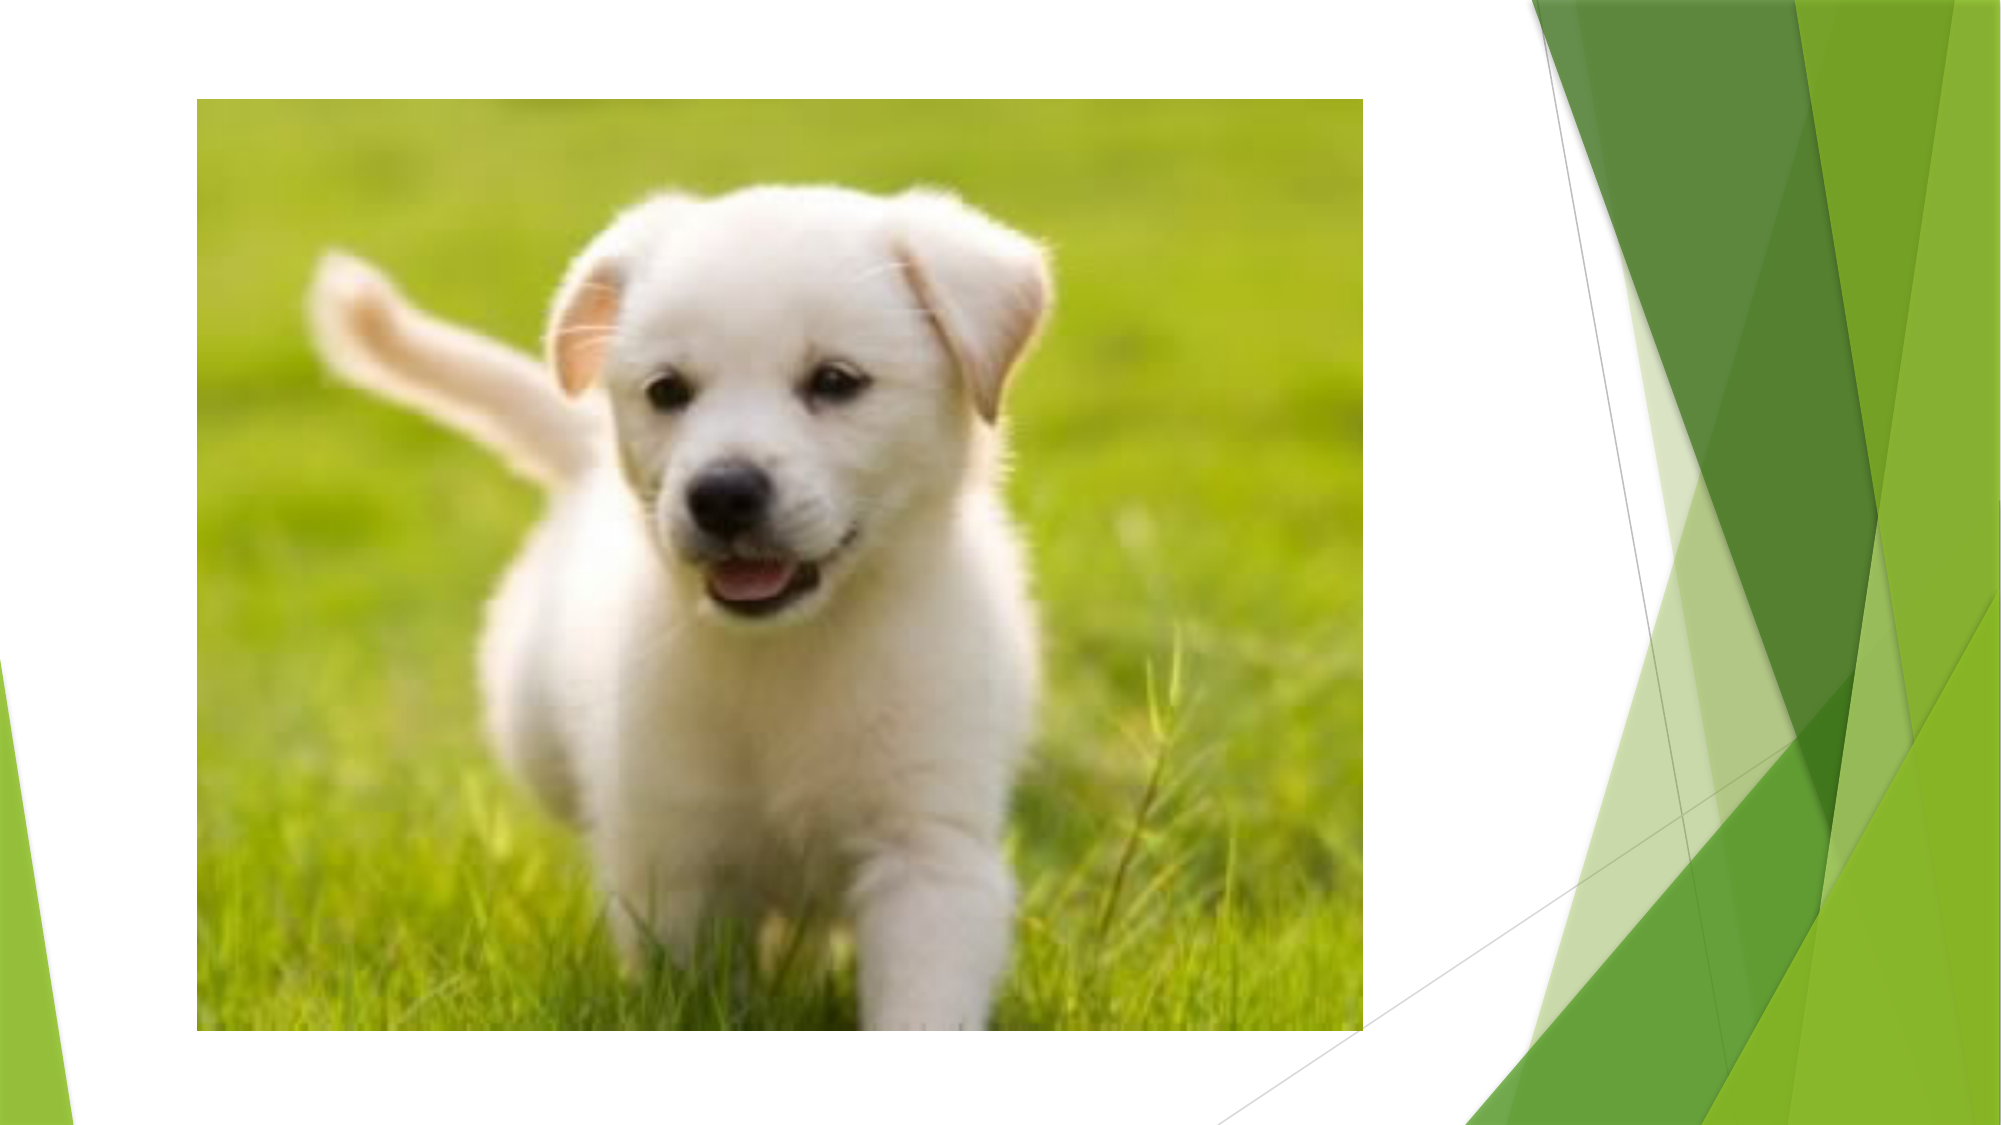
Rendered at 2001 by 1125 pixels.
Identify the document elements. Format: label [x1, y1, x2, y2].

picture [196, 99, 1363, 1032]
